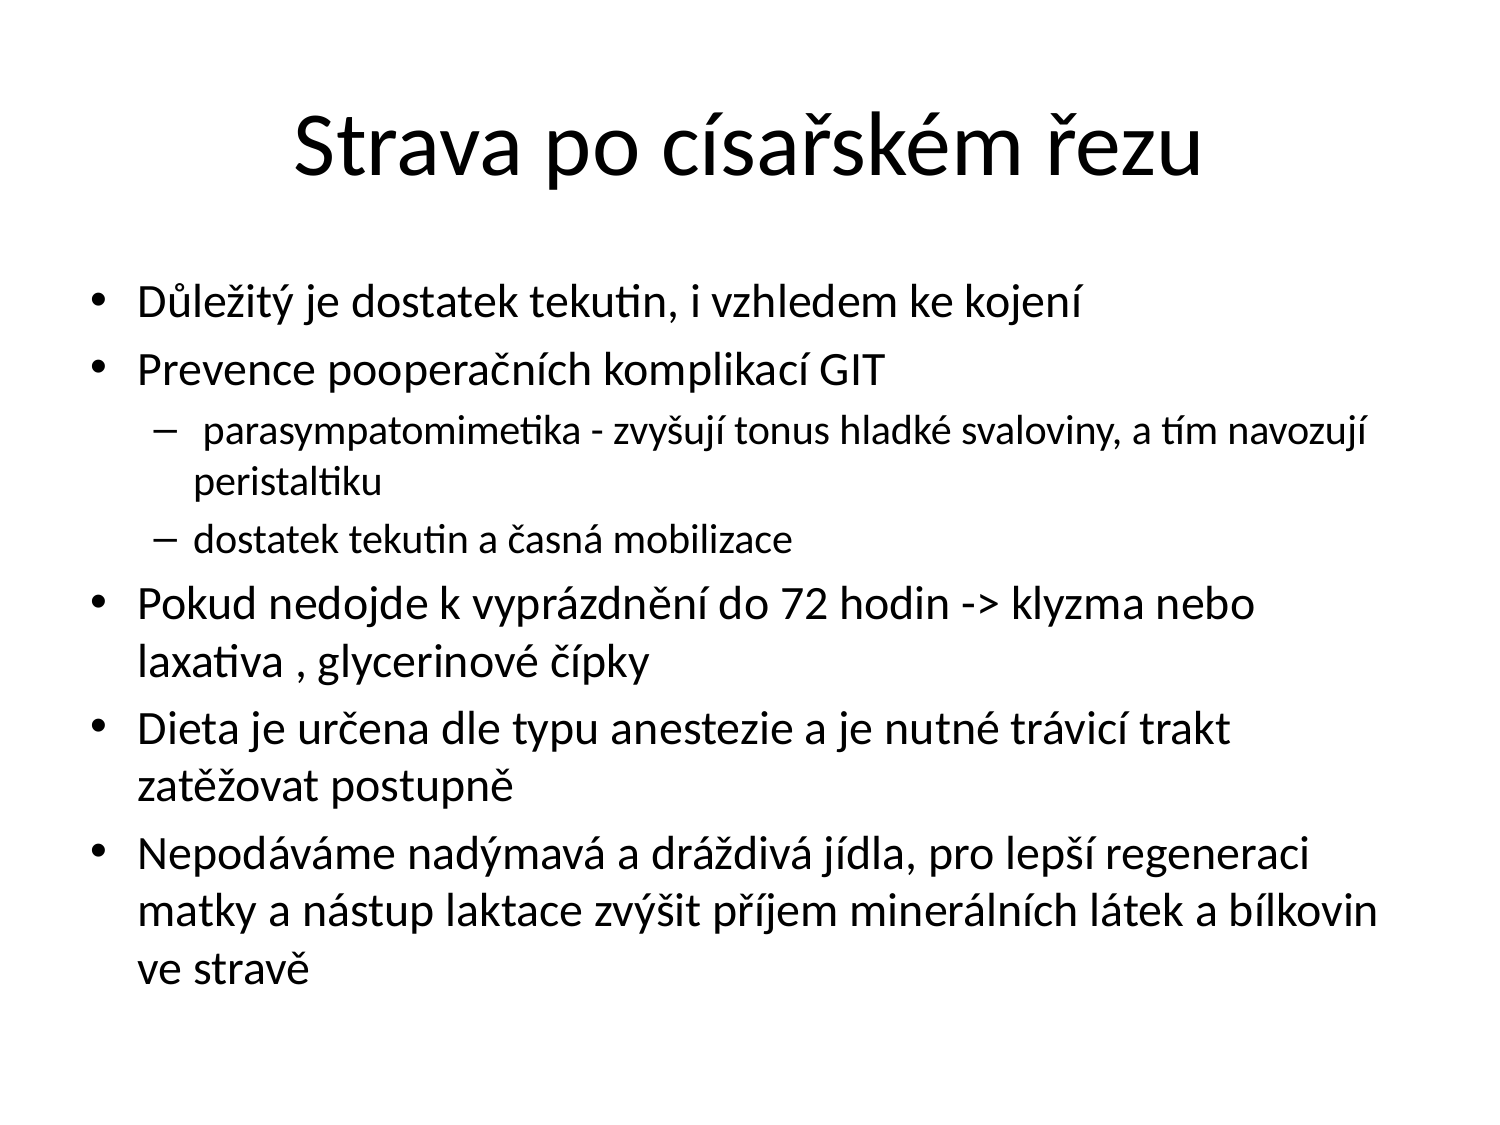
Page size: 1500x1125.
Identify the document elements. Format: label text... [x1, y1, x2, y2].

list Důležitý je dostatek tekutin, i vzhledem ke kojení Prevence pooperačních komplikací GIT parasympatomimetika - zvyšují tonus hladké svaloviny, a tím navozují peristaltiku dostatek tekutin a časná mobilizace Pokud nedojde k vyprázdnění do 72 hodin -> klyzma nebo laxativa , glycerinové čípky Dieta je určena dle typu anestezie a je nutné trávicí trakt zatěžovat postupně Nepodáváme nadýmavá a dráždivá jídla, pro lepší regeneraci matky a nástup laktace zvýšit příjem minerálních látek a bílkovin ve stravě [75, 262, 1425, 1005]
title Strava po císařském řezu [75, 45, 1425, 233]
